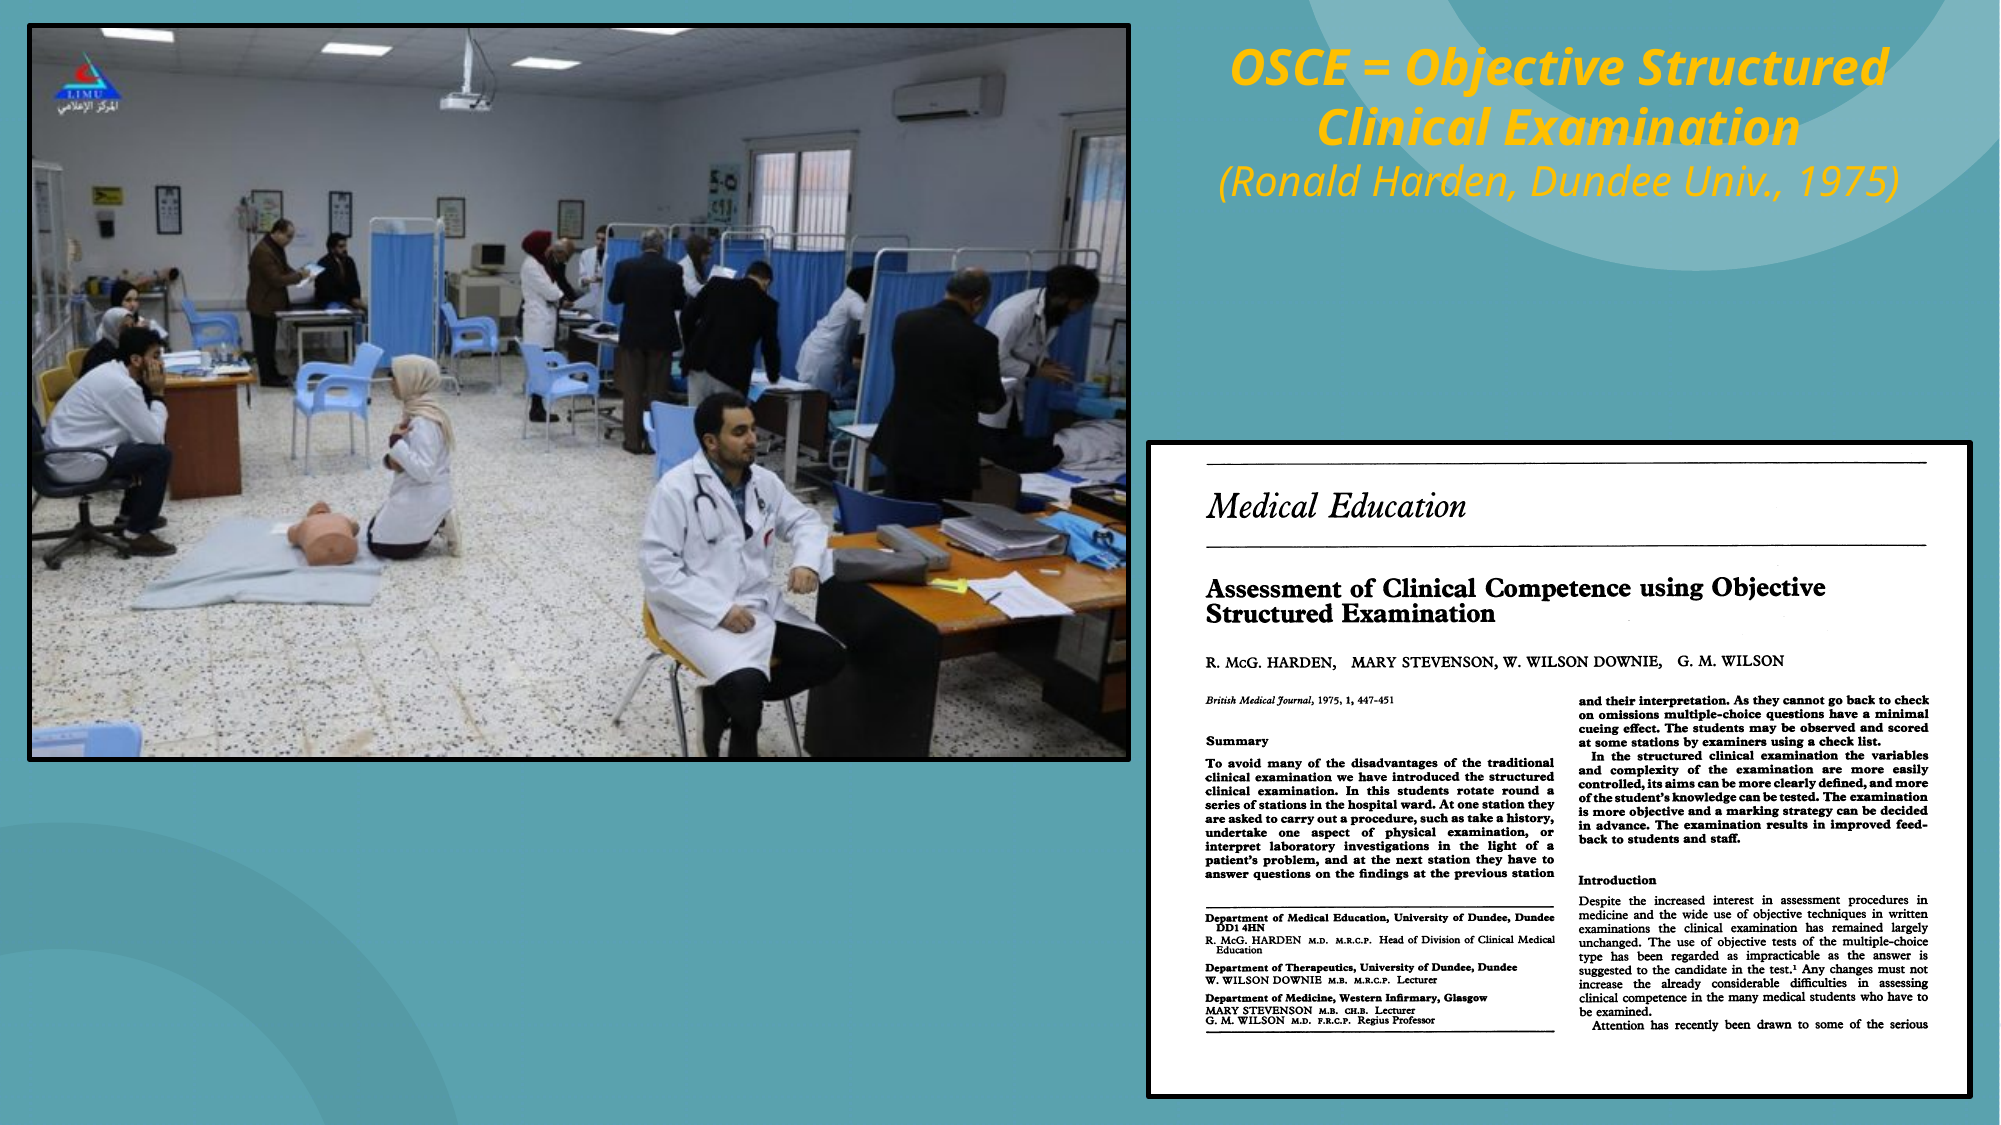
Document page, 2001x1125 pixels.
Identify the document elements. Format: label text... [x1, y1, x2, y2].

picture [32, 27, 1127, 757]
picture [1151, 445, 1968, 1095]
text_box OSCE = Objective Structured Clinical Examination (Ronald Harden, Dundee Univ., 1975) [1151, 27, 1968, 213]
